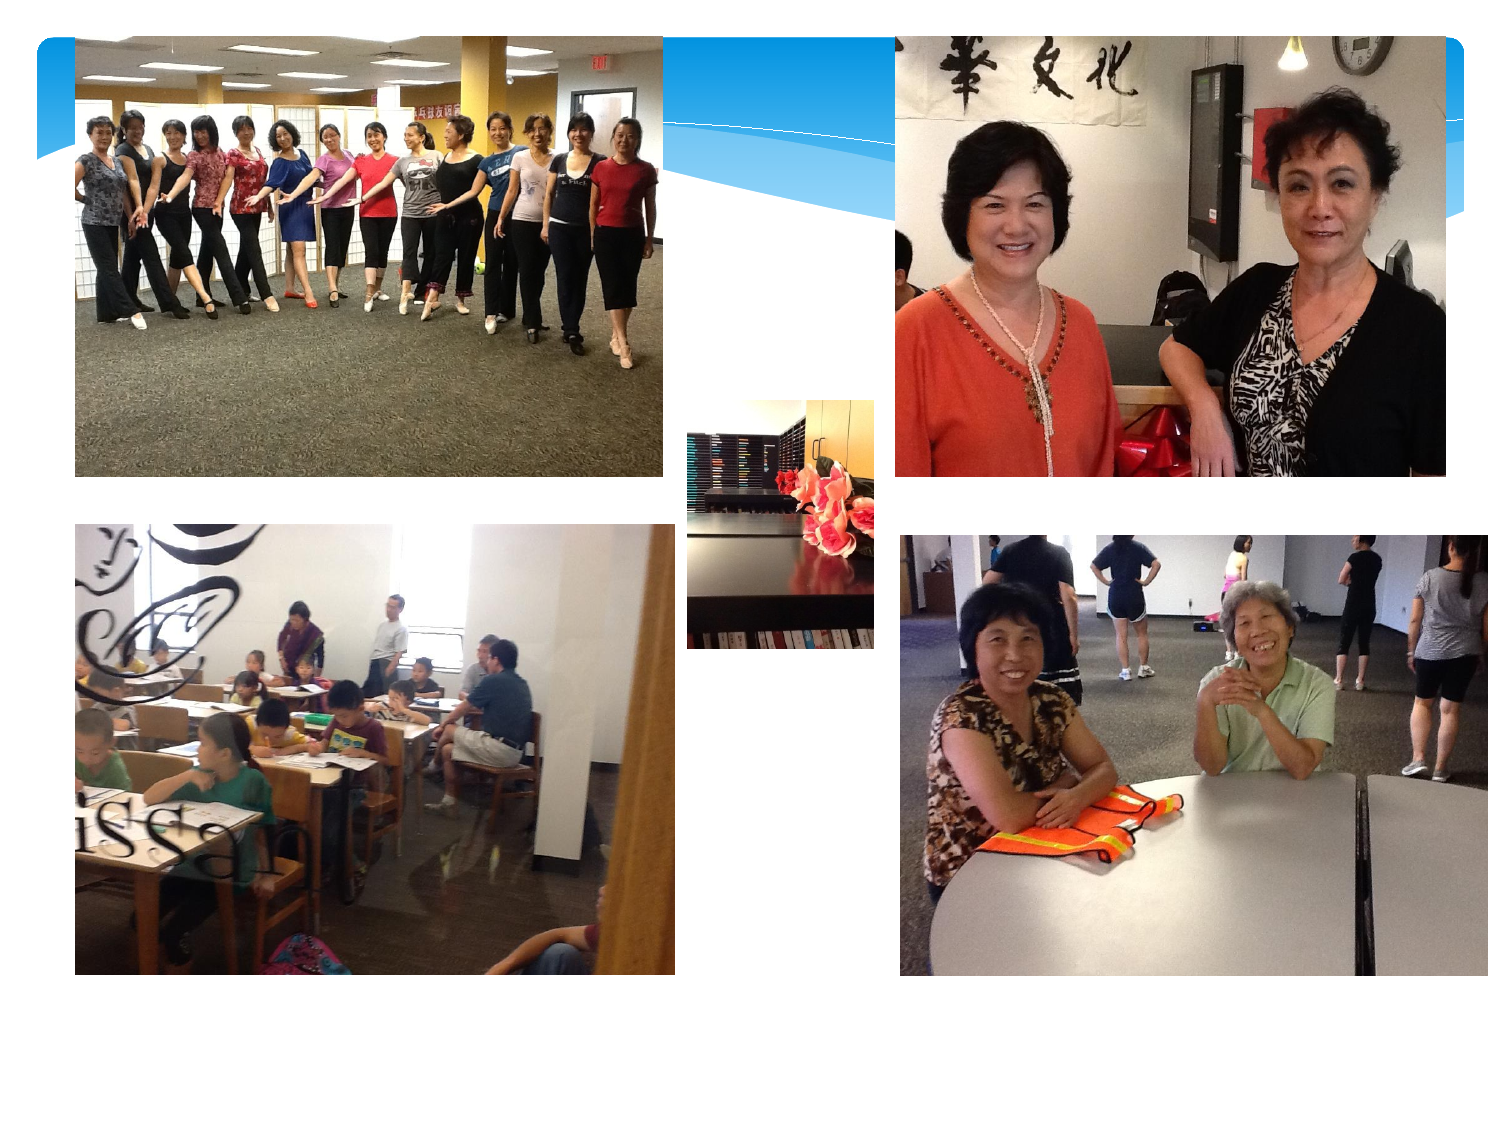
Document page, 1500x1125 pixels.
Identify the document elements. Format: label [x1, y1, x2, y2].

picture [74, 524, 676, 976]
picture [899, 534, 1488, 976]
picture [74, 35, 663, 477]
picture [687, 400, 874, 650]
picture [894, 35, 1446, 477]
